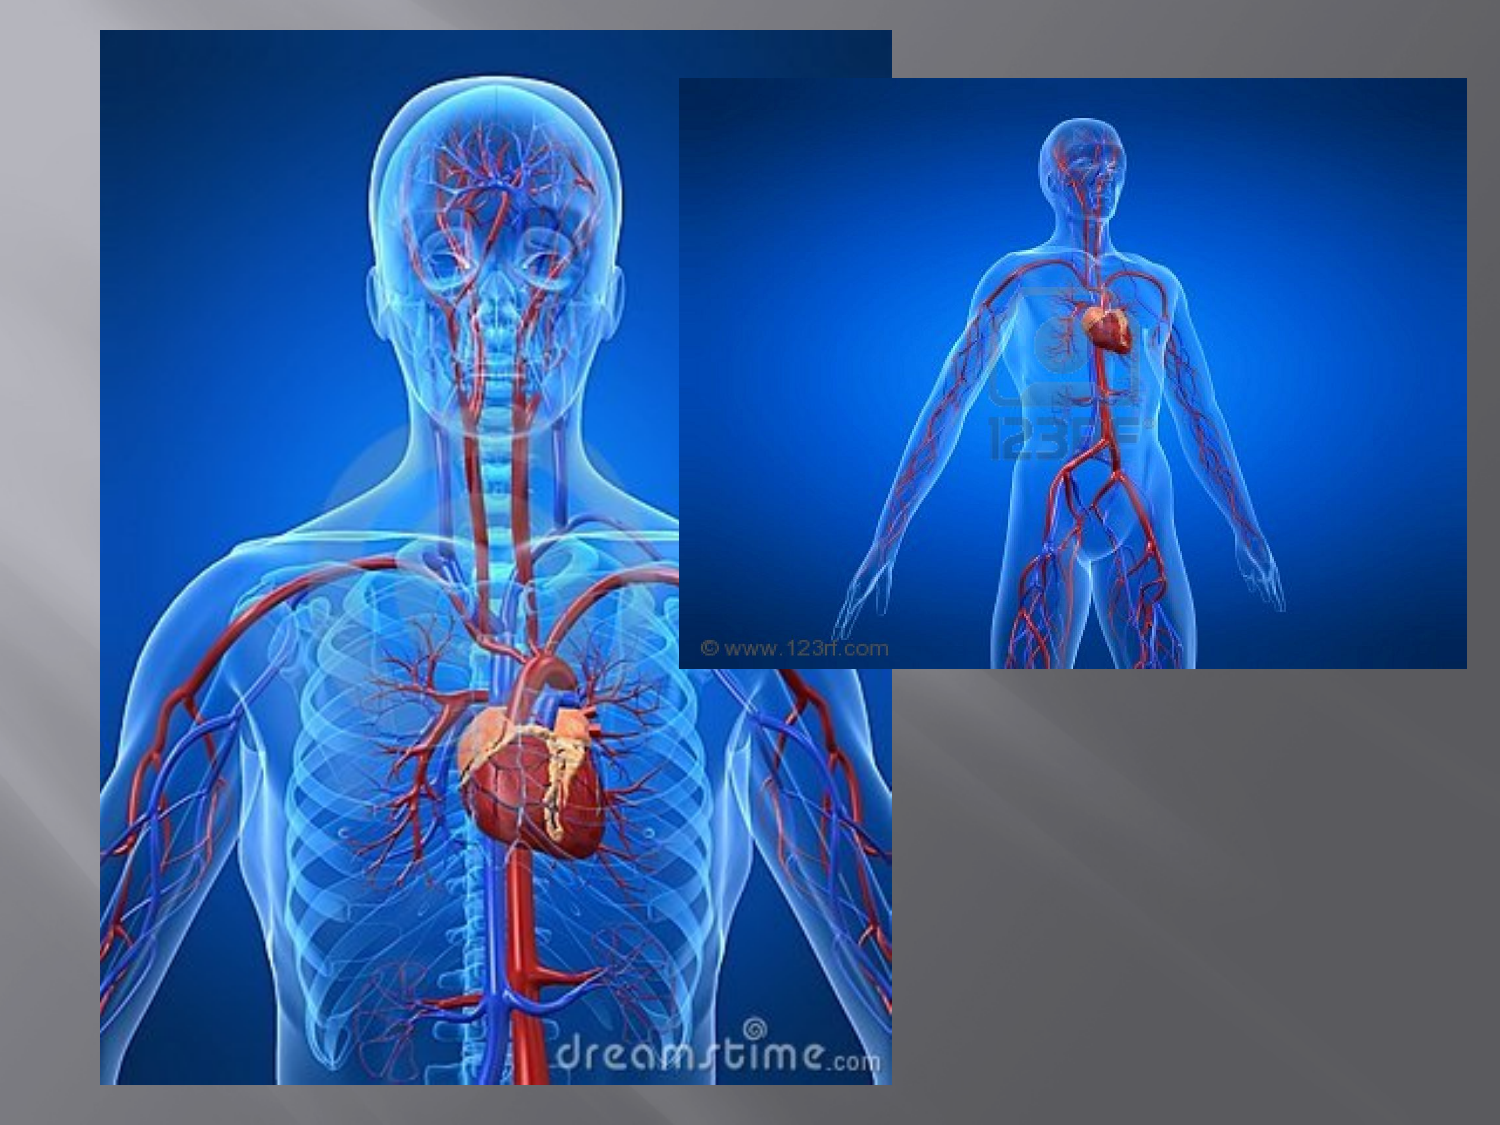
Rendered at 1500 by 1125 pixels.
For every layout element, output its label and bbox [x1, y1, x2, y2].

picture [100, 30, 1467, 1085]
